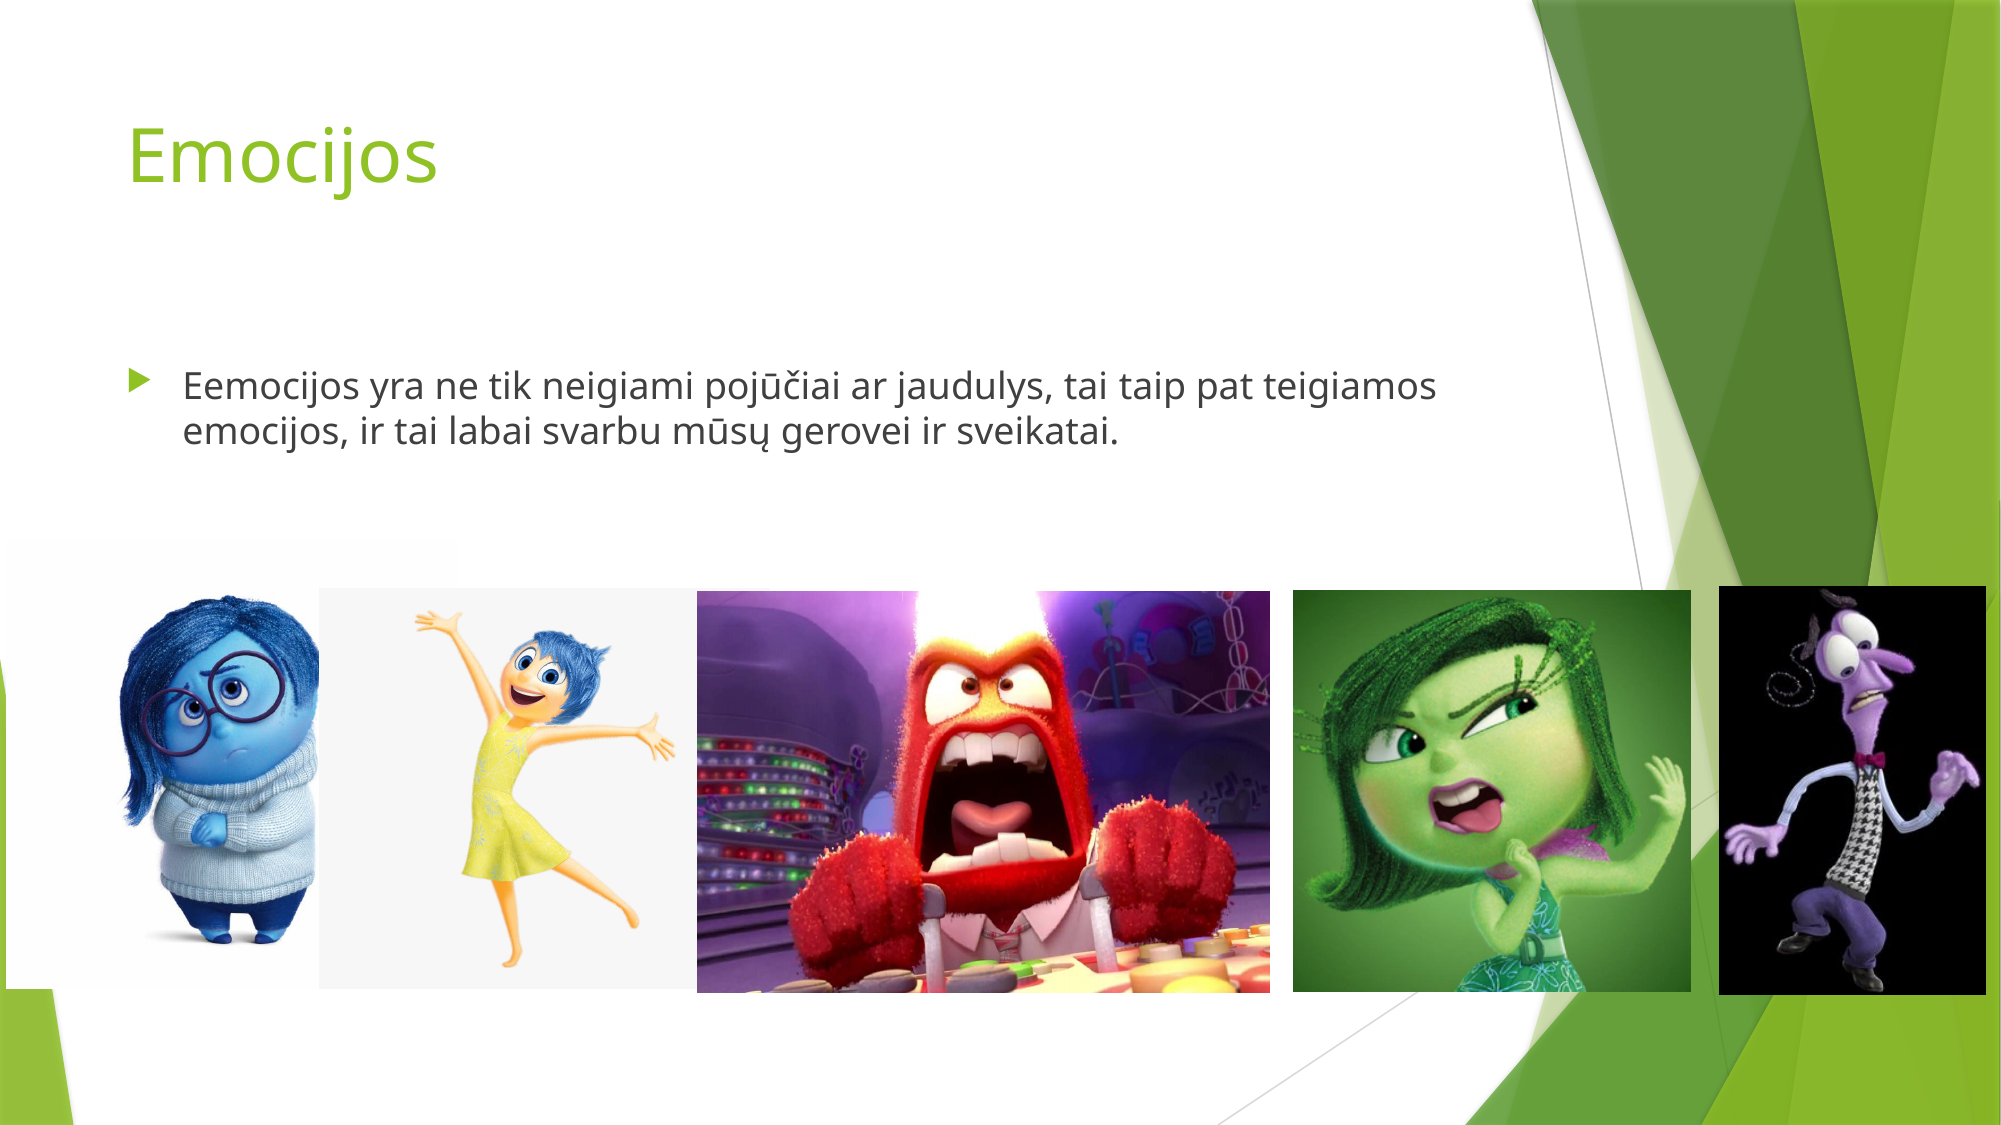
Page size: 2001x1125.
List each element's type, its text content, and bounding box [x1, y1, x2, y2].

picture [1719, 585, 1987, 995]
list Eemocijos yra ne tik neigiami pojūčiai ar jaudulys, tai taip pat teigiamos emocijos, ir tai labai svarbu mūsų gerovei ir sveikatai. [111, 354, 1522, 992]
picture [1293, 590, 1692, 992]
title Emocijos [111, 99, 1522, 317]
picture [5, 539, 1271, 993]
